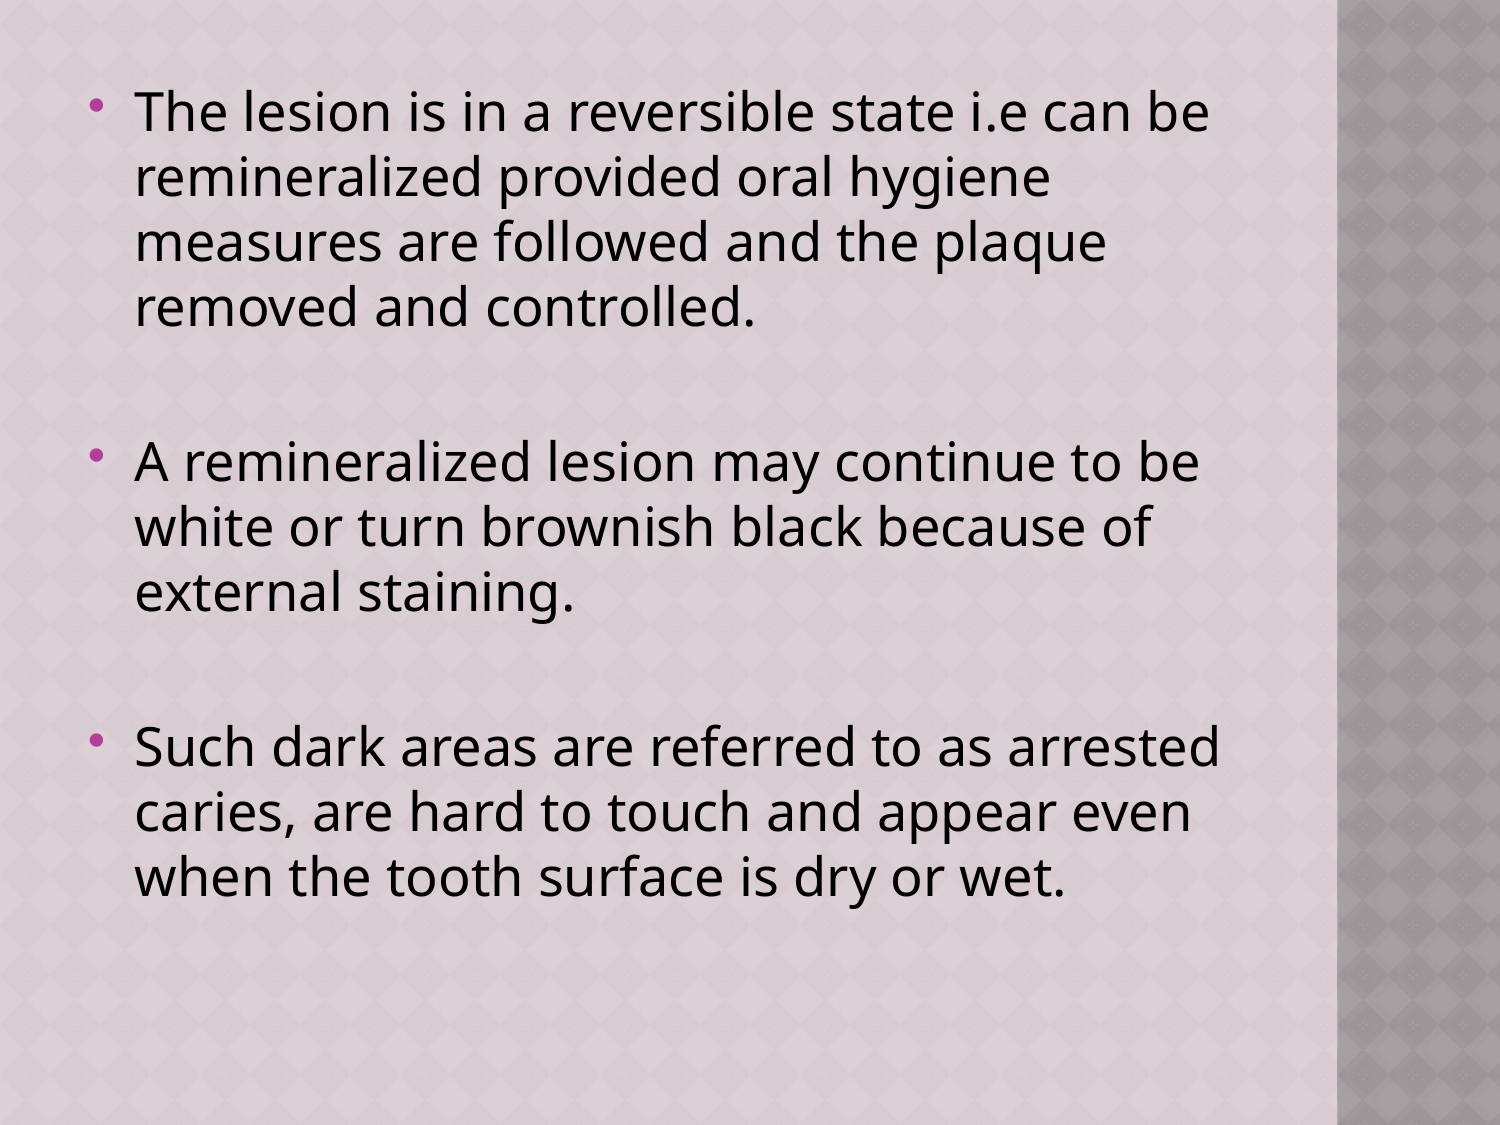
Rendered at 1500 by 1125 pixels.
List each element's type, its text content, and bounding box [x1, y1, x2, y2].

list The lesion is in a reversible state i.e can be remineralized provided oral hygiene measures are followed and the plaque removed and controlled. A remineralized lesion may continue to be white or turn brownish black because of external staining. Such dark areas are referred to as arrested caries, are hard to touch and appear even when the tooth surface is dry or wet. [75, 70, 1263, 1059]
